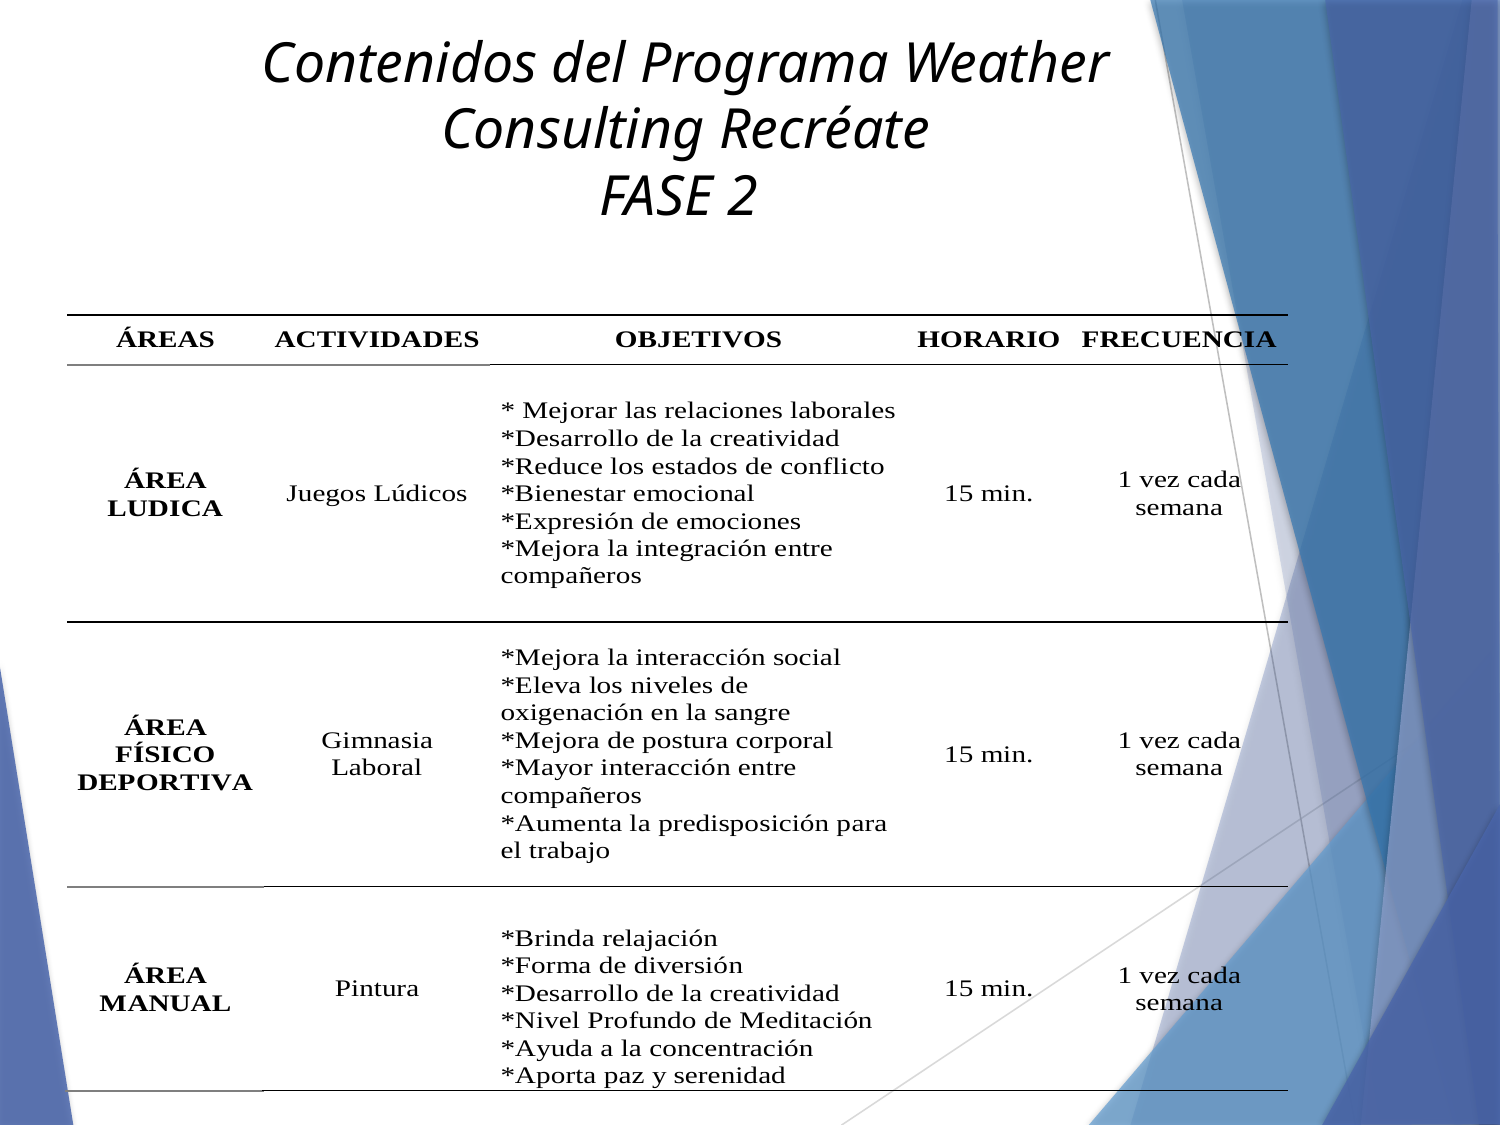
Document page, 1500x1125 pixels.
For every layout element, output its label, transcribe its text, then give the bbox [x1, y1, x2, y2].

title Contenidos del Programa Weather Consulting Recréate FASE 2 [165, 19, 1207, 236]
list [64, 313, 1470, 1125]
